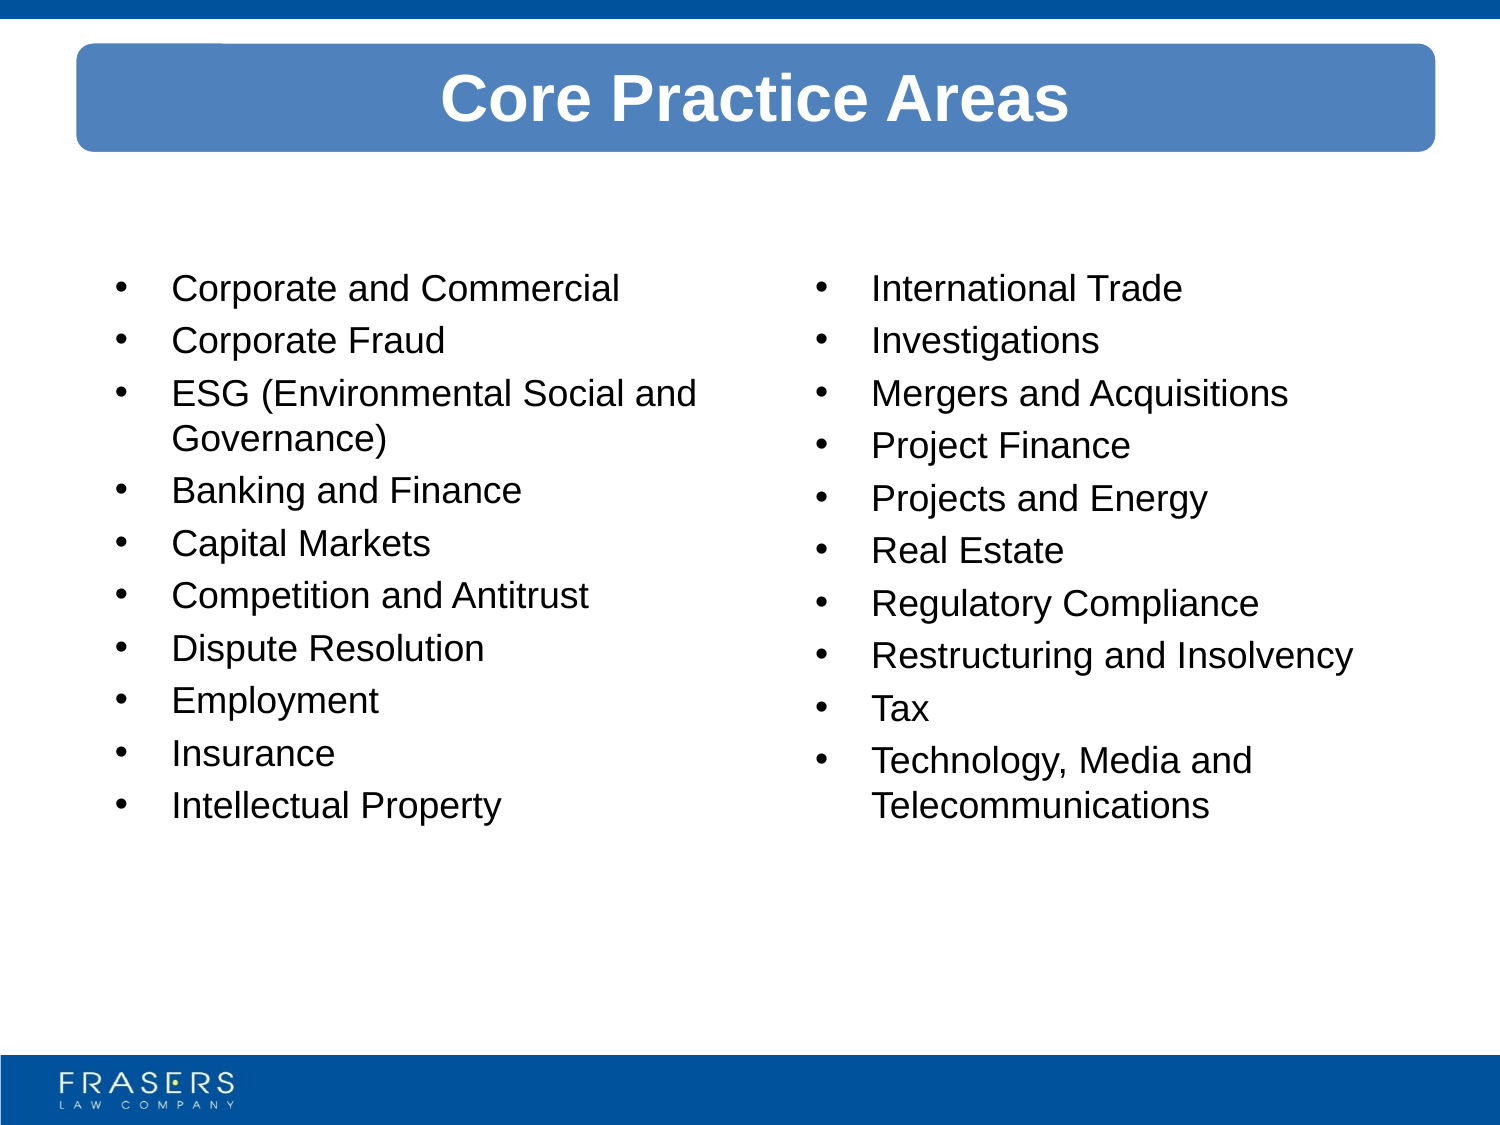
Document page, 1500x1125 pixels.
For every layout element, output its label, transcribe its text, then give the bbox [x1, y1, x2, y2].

text_box International Trade Investigations Mergers and Acquisitions Project Finance Projects and Energy Real Estate Regulatory Compliance Restructuring and Insolvency Tax Technology, Media and Telecommunications [800, 256, 1438, 999]
list Corporate and Commercial Corporate Fraud ESG (Environmental Social and Governance) Banking and Finance Capital Markets Competition and Antitrust Dispute Resolution Employment Insurance Intellectual Property [99, 256, 738, 999]
text_box Core Practice Areas [72, 39, 1440, 157]
picture [0, 1055, 1500, 1125]
picture [0, 0, 1500, 19]
